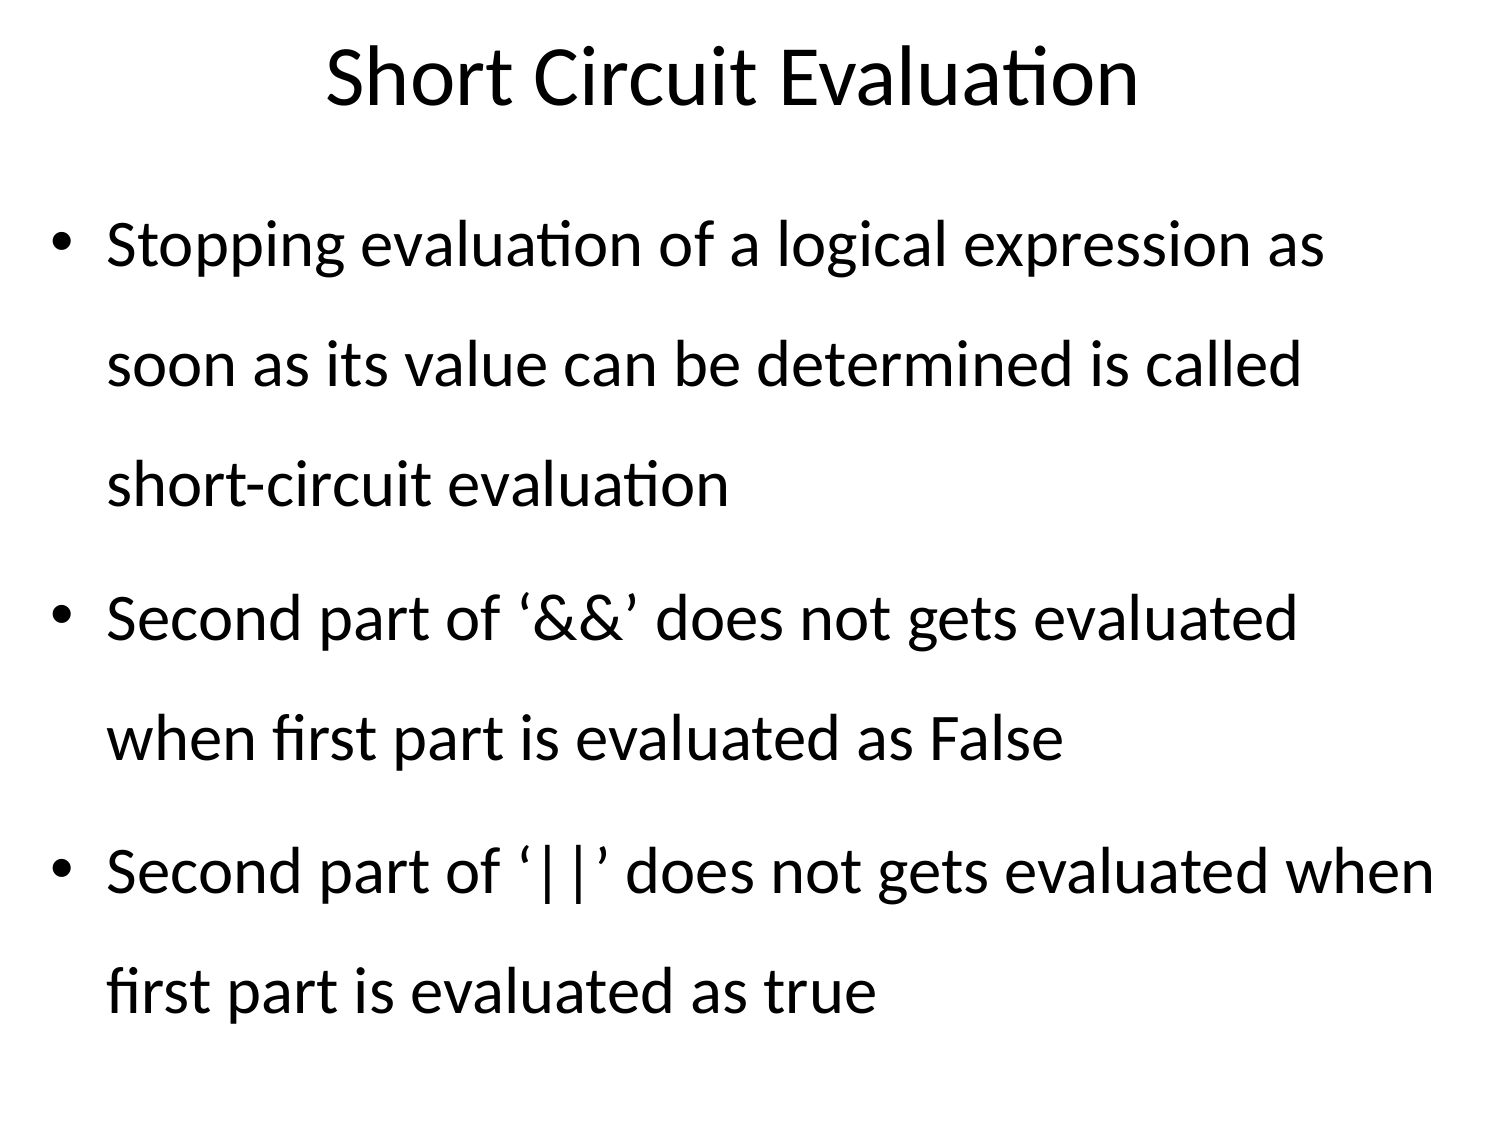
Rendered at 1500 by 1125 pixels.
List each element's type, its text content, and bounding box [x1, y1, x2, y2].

title Short Circuit Evaluation [58, 11, 1409, 131]
list Stopping evaluation of a logical expression as soon as its value can be determined is called short-circuit evaluation Second part of ‘&&’ does not gets evaluated when first part is evaluated as False Second part of ‘||’ does not gets evaluated when first part is evaluated as true [35, 152, 1461, 1067]
